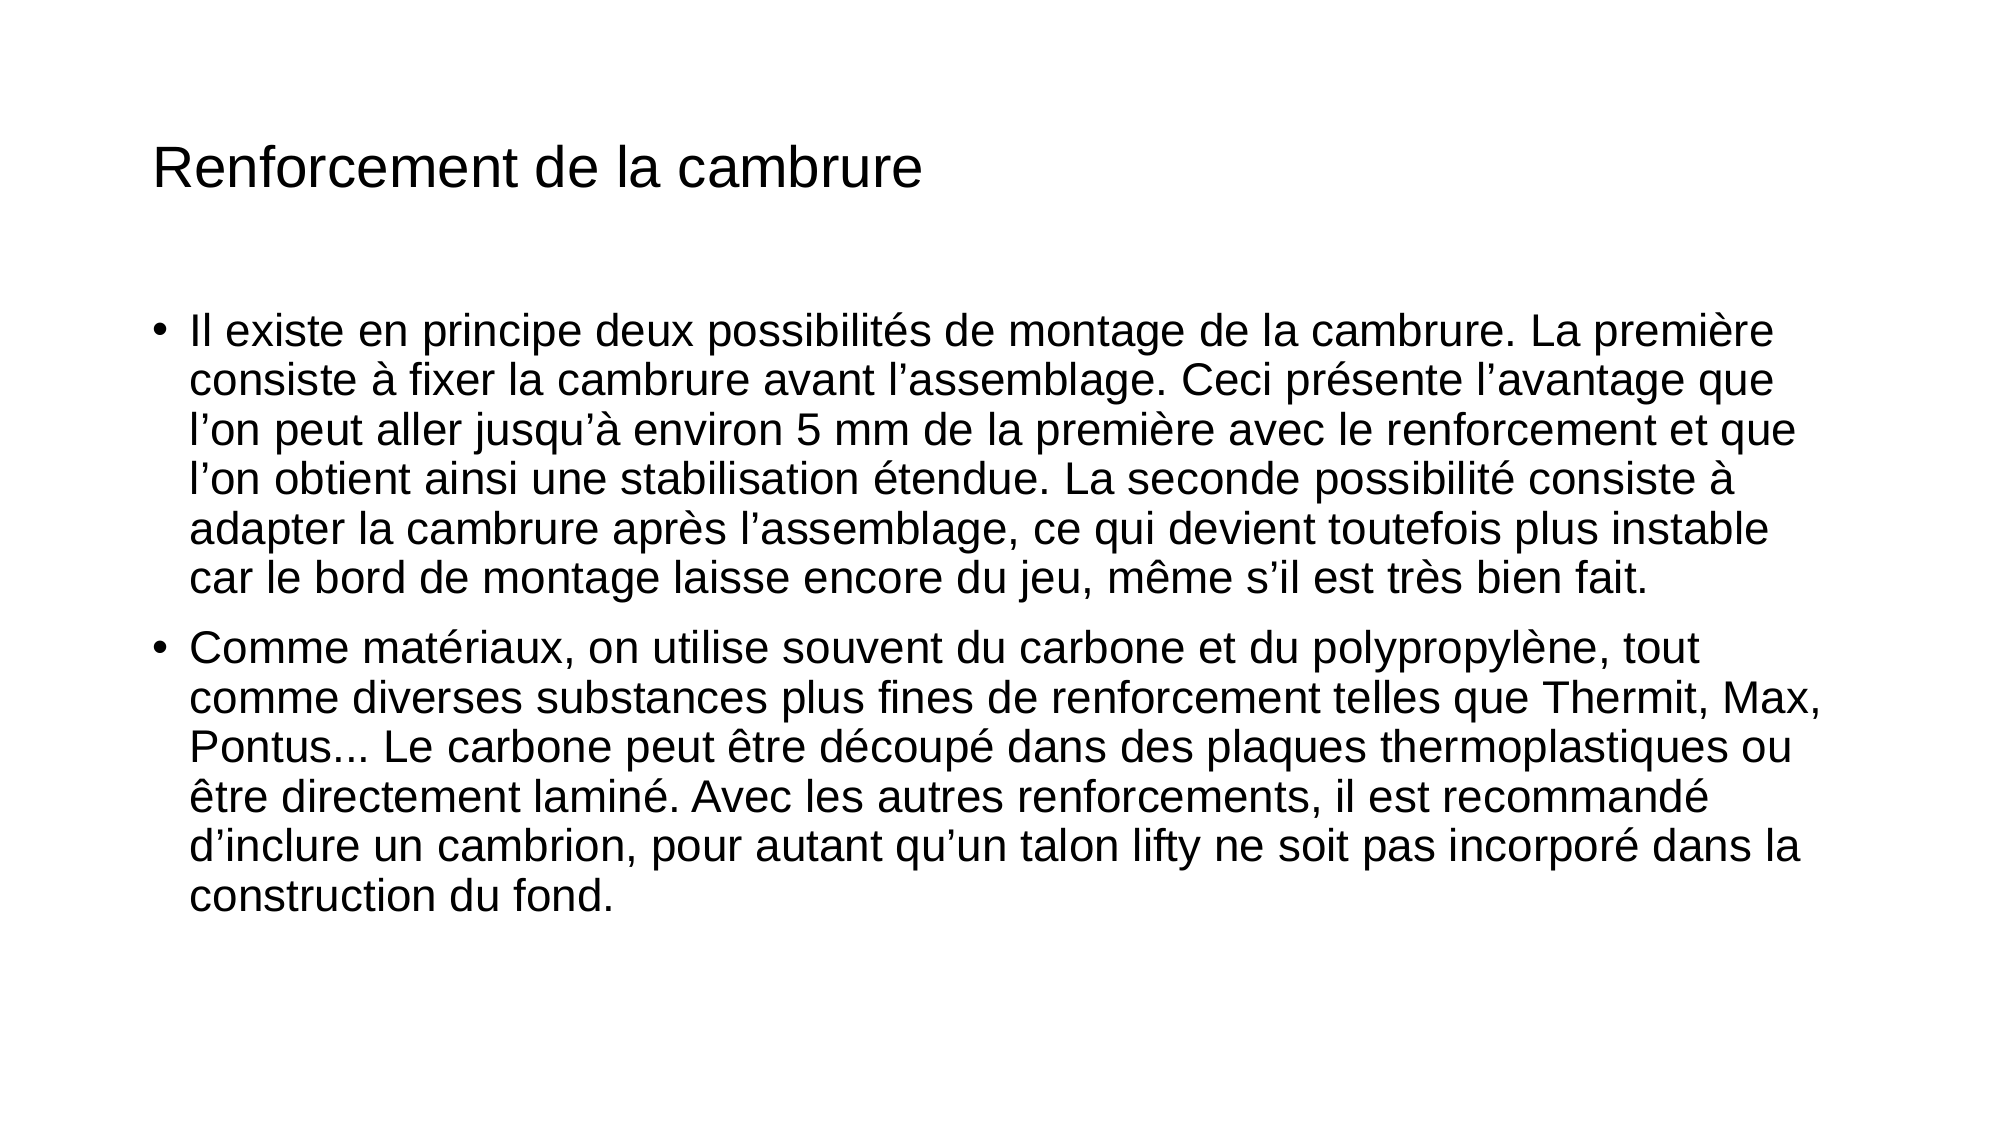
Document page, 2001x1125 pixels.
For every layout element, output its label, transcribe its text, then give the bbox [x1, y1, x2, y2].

title Renforcement de la cambrure [137, 59, 1863, 278]
list Il existe en principe deux possibilités de montage de la cambrure. La première consiste à fixer la cambrure avant l’assemblage. Ceci présente l’avantage que l’on peut aller jusqu’à environ 5 mm de la première avec le renforcement et que l’on obtient ainsi une stabilisation étendue. La seconde possibilité consiste à adapter la cambrure après l’assemblage, ce qui devient toutefois plus instable car le bord de montage laisse encore du jeu, même s’il est très bien fait. Comme matériaux, on utilise souvent du carbone et du polypropylène, tout comme diverses substances plus fines de renforcement telles que Thermit, Max, Pontus... Le carbone peut être découpé dans des plaques thermoplastiques ou être directement laminé. Avec les autres renforcements, il est recommandé d’inclure un cambrion, pour autant qu’un talon lifty ne soit pas incorporé dans la construction du fond. [137, 299, 1863, 990]
